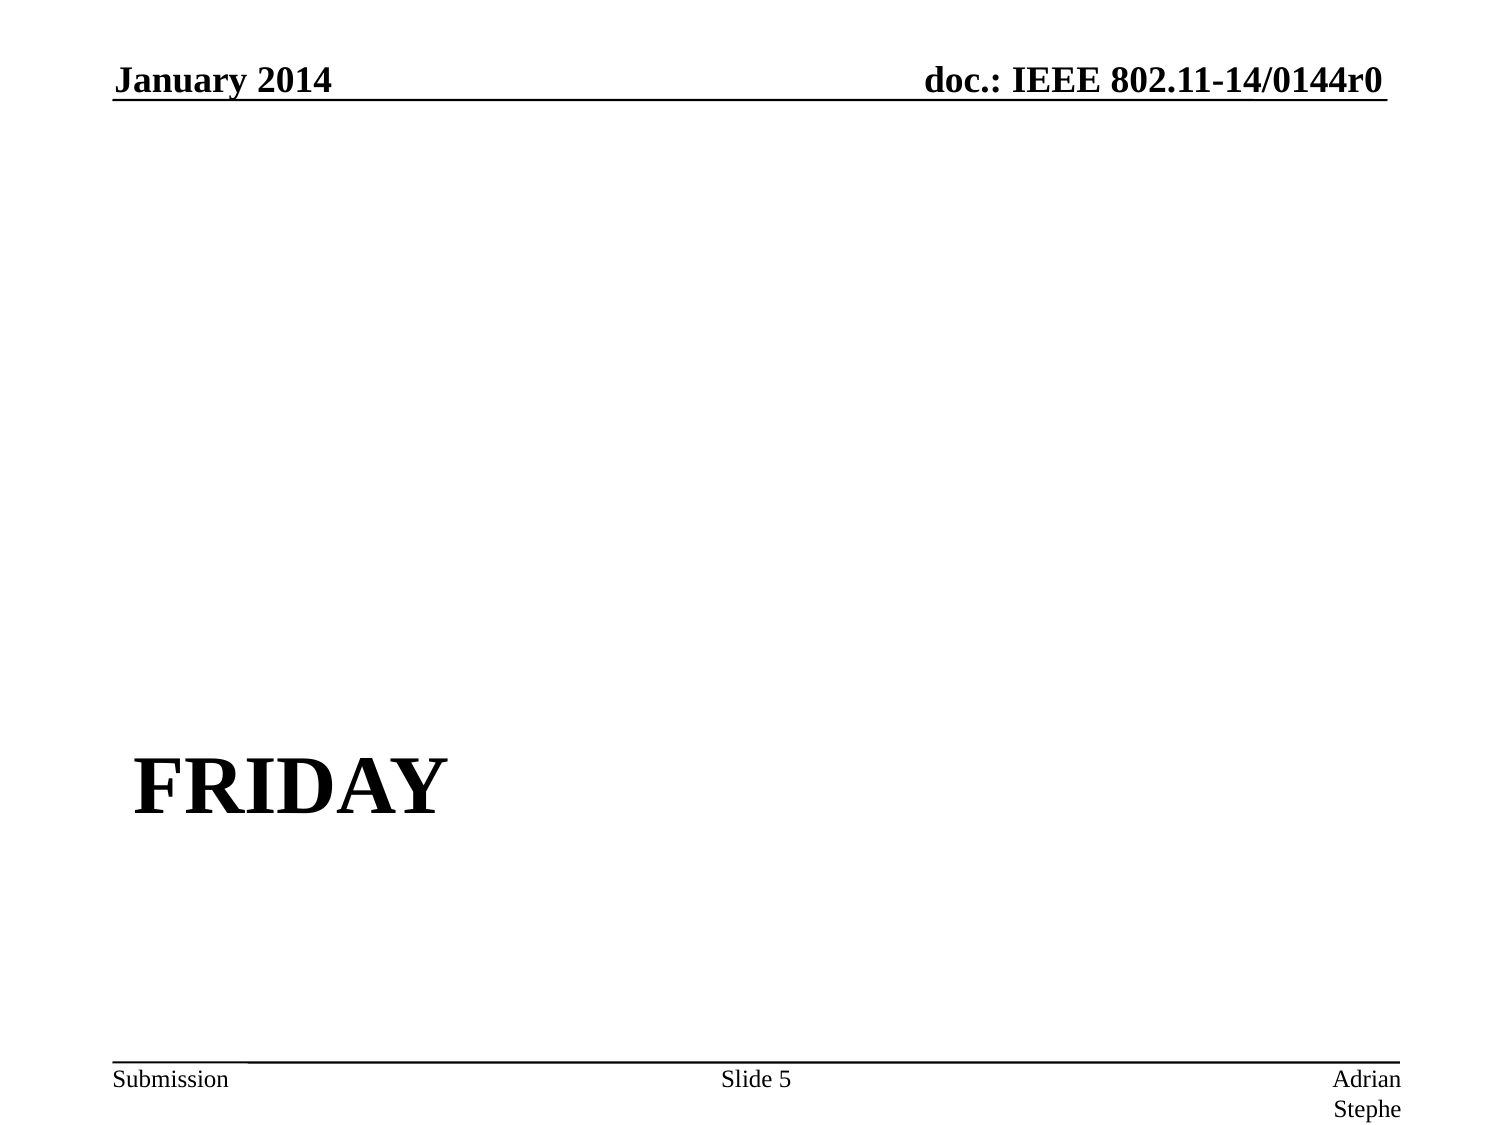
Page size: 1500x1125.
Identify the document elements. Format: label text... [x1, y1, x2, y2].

slide_number Slide 5 [712, 1061, 800, 1093]
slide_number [114, 54, 374, 101]
footer Adrian Stephens, Intel Corporation [1324, 1061, 1402, 1093]
title Friday [118, 722, 1394, 947]
